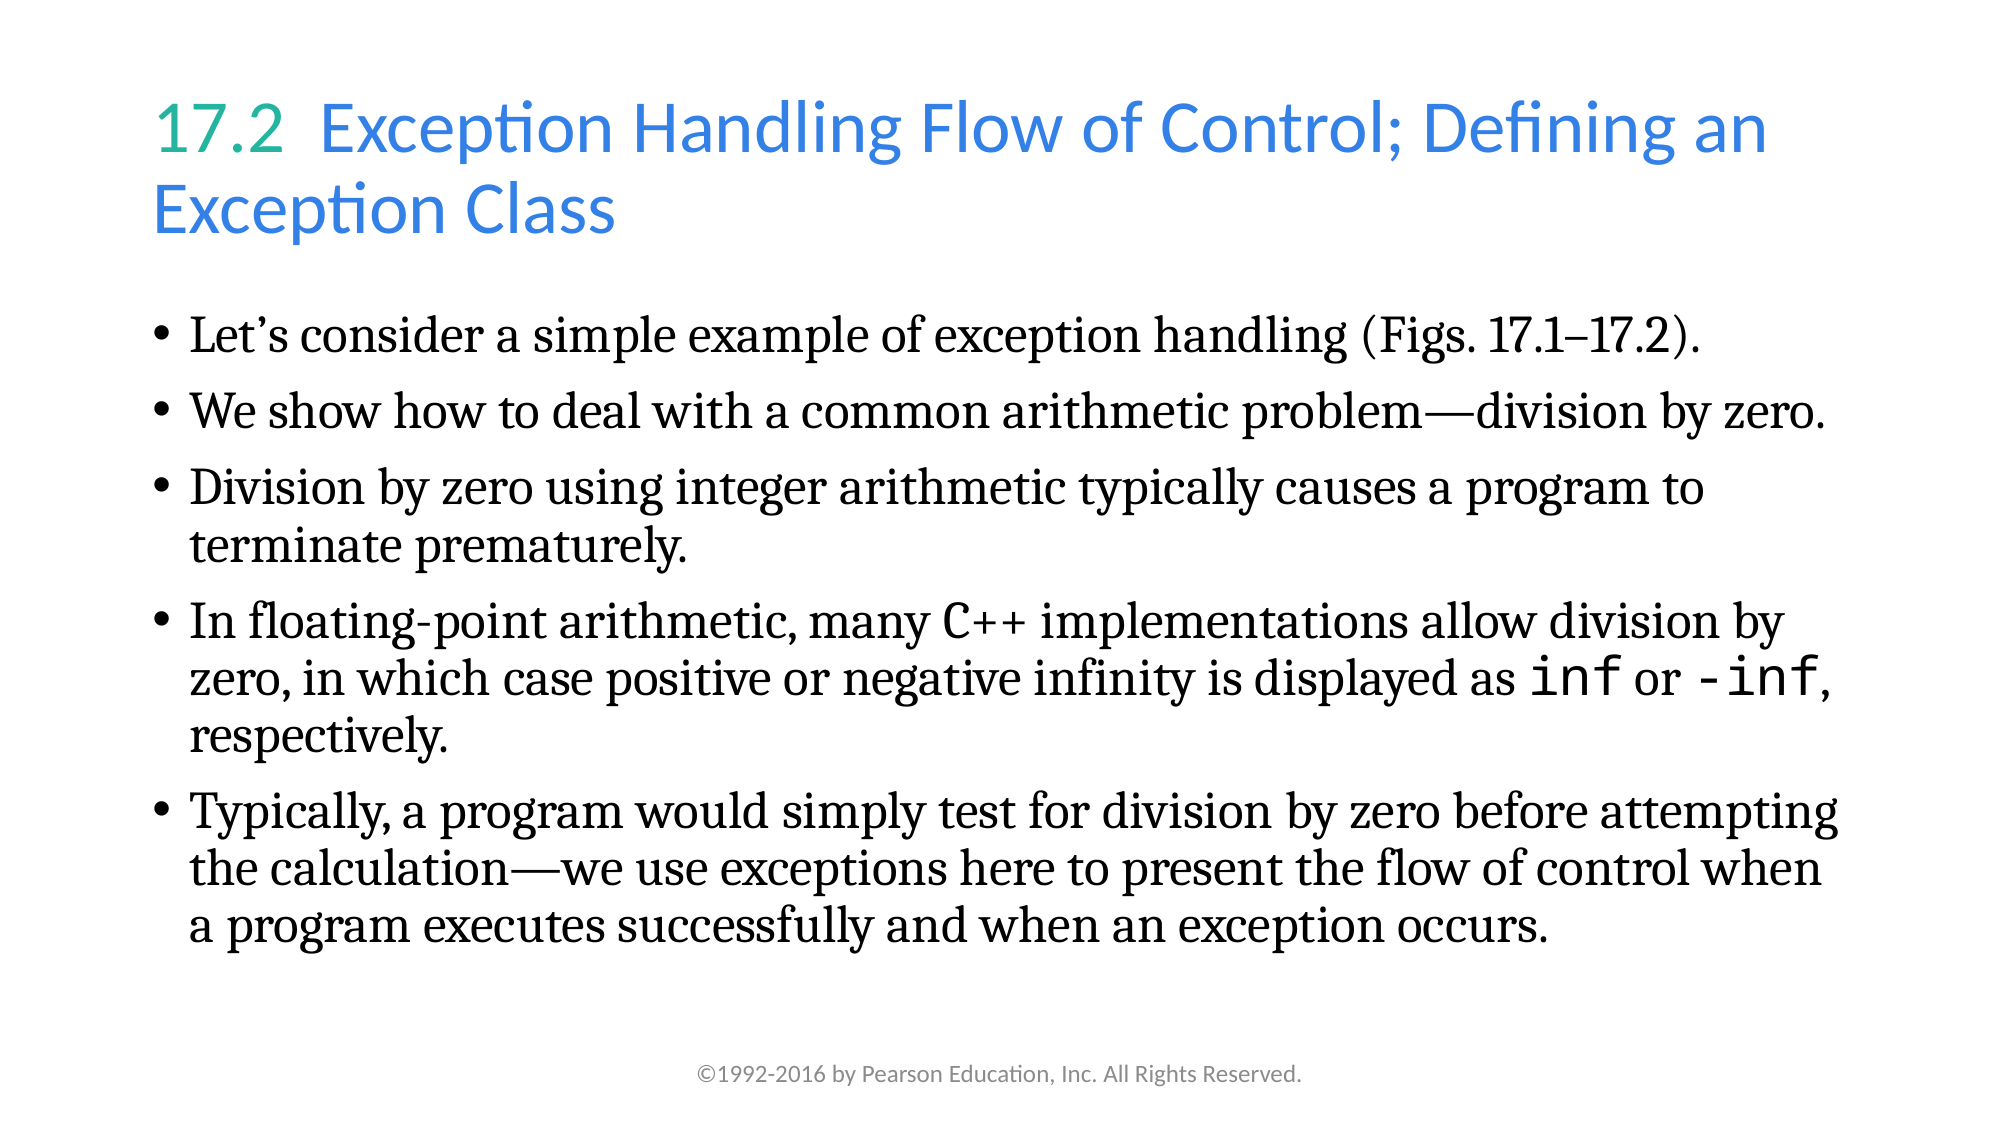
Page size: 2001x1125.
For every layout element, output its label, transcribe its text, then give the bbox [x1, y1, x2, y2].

footer ©1992-2016 by Pearson Education, Inc. All Rights Reserved. [662, 1042, 1338, 1103]
title 17.2 Exception Handling Flow of Control; Defining an Exception Class [137, 59, 1863, 278]
list Let’s consider a simple example of exception handling (Figs. 17.1–17.2). We show how to deal with a common arithmetic problem—division by zero. Division by zero using integer arithmetic typically causes a program to terminate prematurely. In floating-point arithmetic, many C++ implementations allow division by zero, in which case positive or negative infinity is displayed as inf or -inf, respectively. Typically, a program would simply test for division by zero before attempting the calculation—we use exceptions here to present the flow of control when a program executes successfully and when an exception occurs. [137, 299, 1863, 1014]
